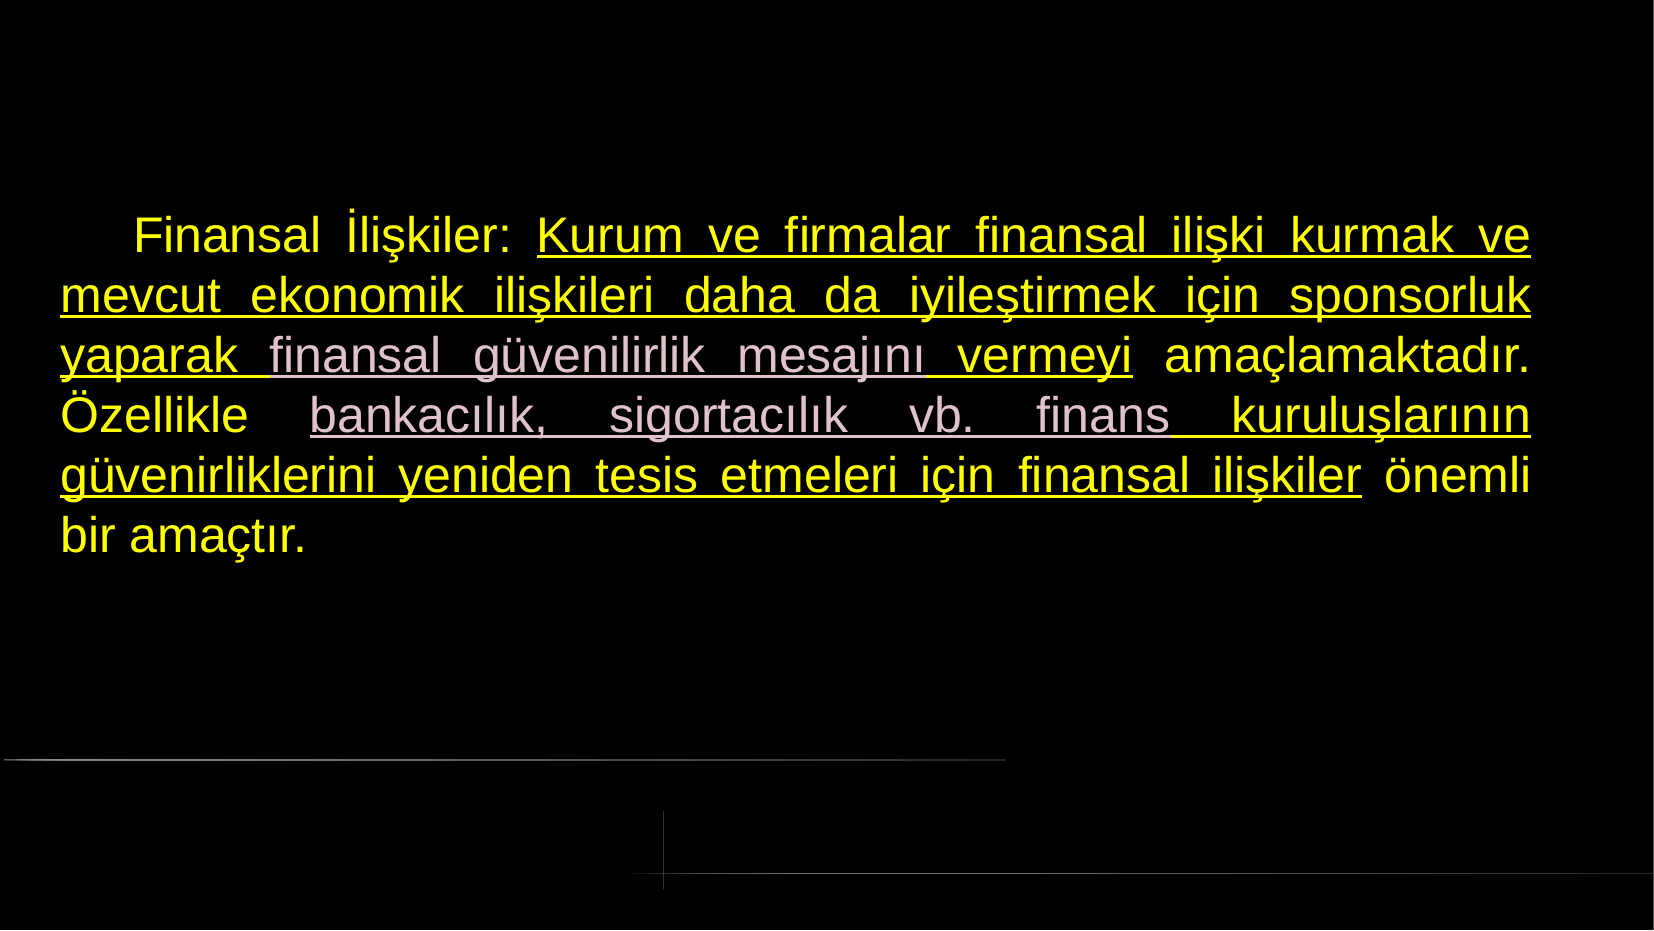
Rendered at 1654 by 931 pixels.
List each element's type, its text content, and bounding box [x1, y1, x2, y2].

list Finansal İlişkiler: Kurum ve firmalar finansal ilişki kurmak ve mevcut ekonomik ilişkileri daha da iyileştirmek için sponsorluk yaparak finansal güvenilirlik mesajını vermeyi amaçlamaktadır. Özellikle bankacılık, sigortacılık vb. finans kuruluşlarının güvenirliklerini yeniden tesis etmeleri için finansal ilişkiler önemli bir amaçtır. [60, 22, 1532, 865]
